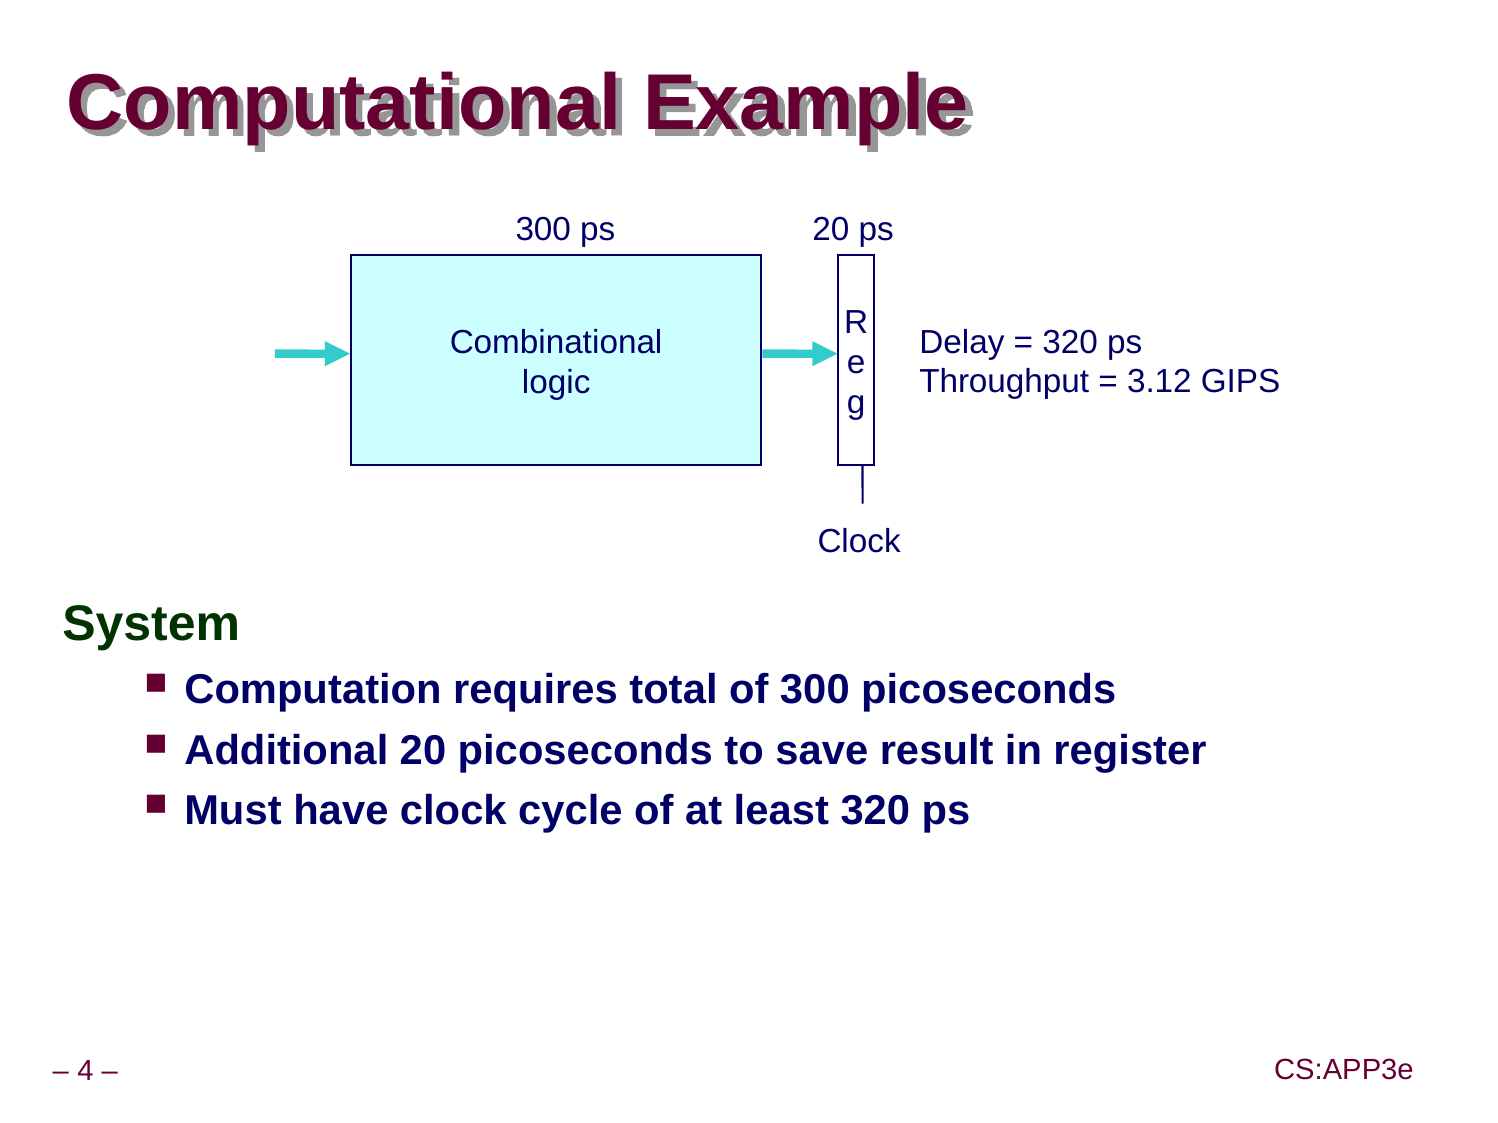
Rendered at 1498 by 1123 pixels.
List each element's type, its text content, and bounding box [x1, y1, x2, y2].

title Computational Example [66, 40, 1495, 169]
list System Computation requires total of 300 picoseconds Additional 20 picoseconds to save result in register Must have clock cycle of at least 320 ps [47, 587, 1409, 1056]
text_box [274, 199, 1305, 568]
